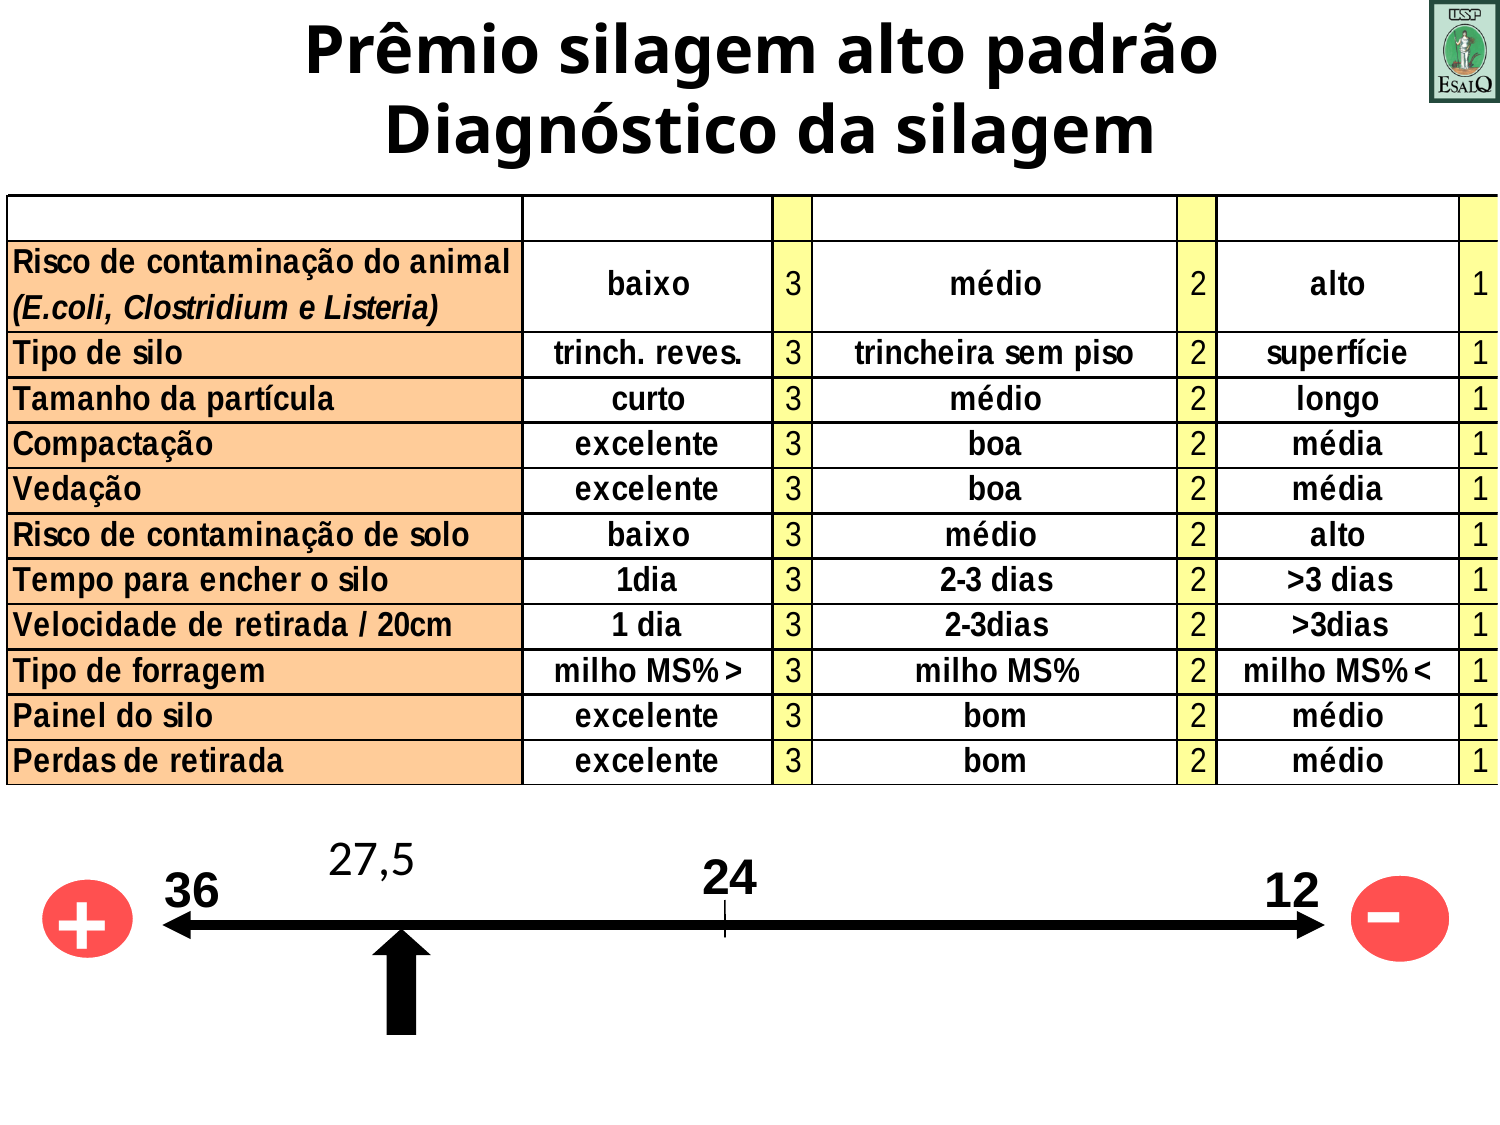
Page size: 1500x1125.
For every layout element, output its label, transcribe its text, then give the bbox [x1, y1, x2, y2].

text_box [371, 934, 431, 1035]
text_box [37, 902, 41, 935]
text_box Prêmio silagem alto padrão Diagnóstico da silagem [41, 0, 1500, 175]
text_box [101, 876, 138, 961]
picture [1429, 0, 1500, 104]
text_box 27,5 [312, 818, 502, 893]
text_box  [1350, 827, 1450, 983]
text_box 36 [149, 849, 238, 925]
text_box 12 [1249, 849, 1338, 925]
text_box 24 [687, 837, 775, 913]
text_box + [41, 857, 101, 983]
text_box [5, 194, 1500, 788]
